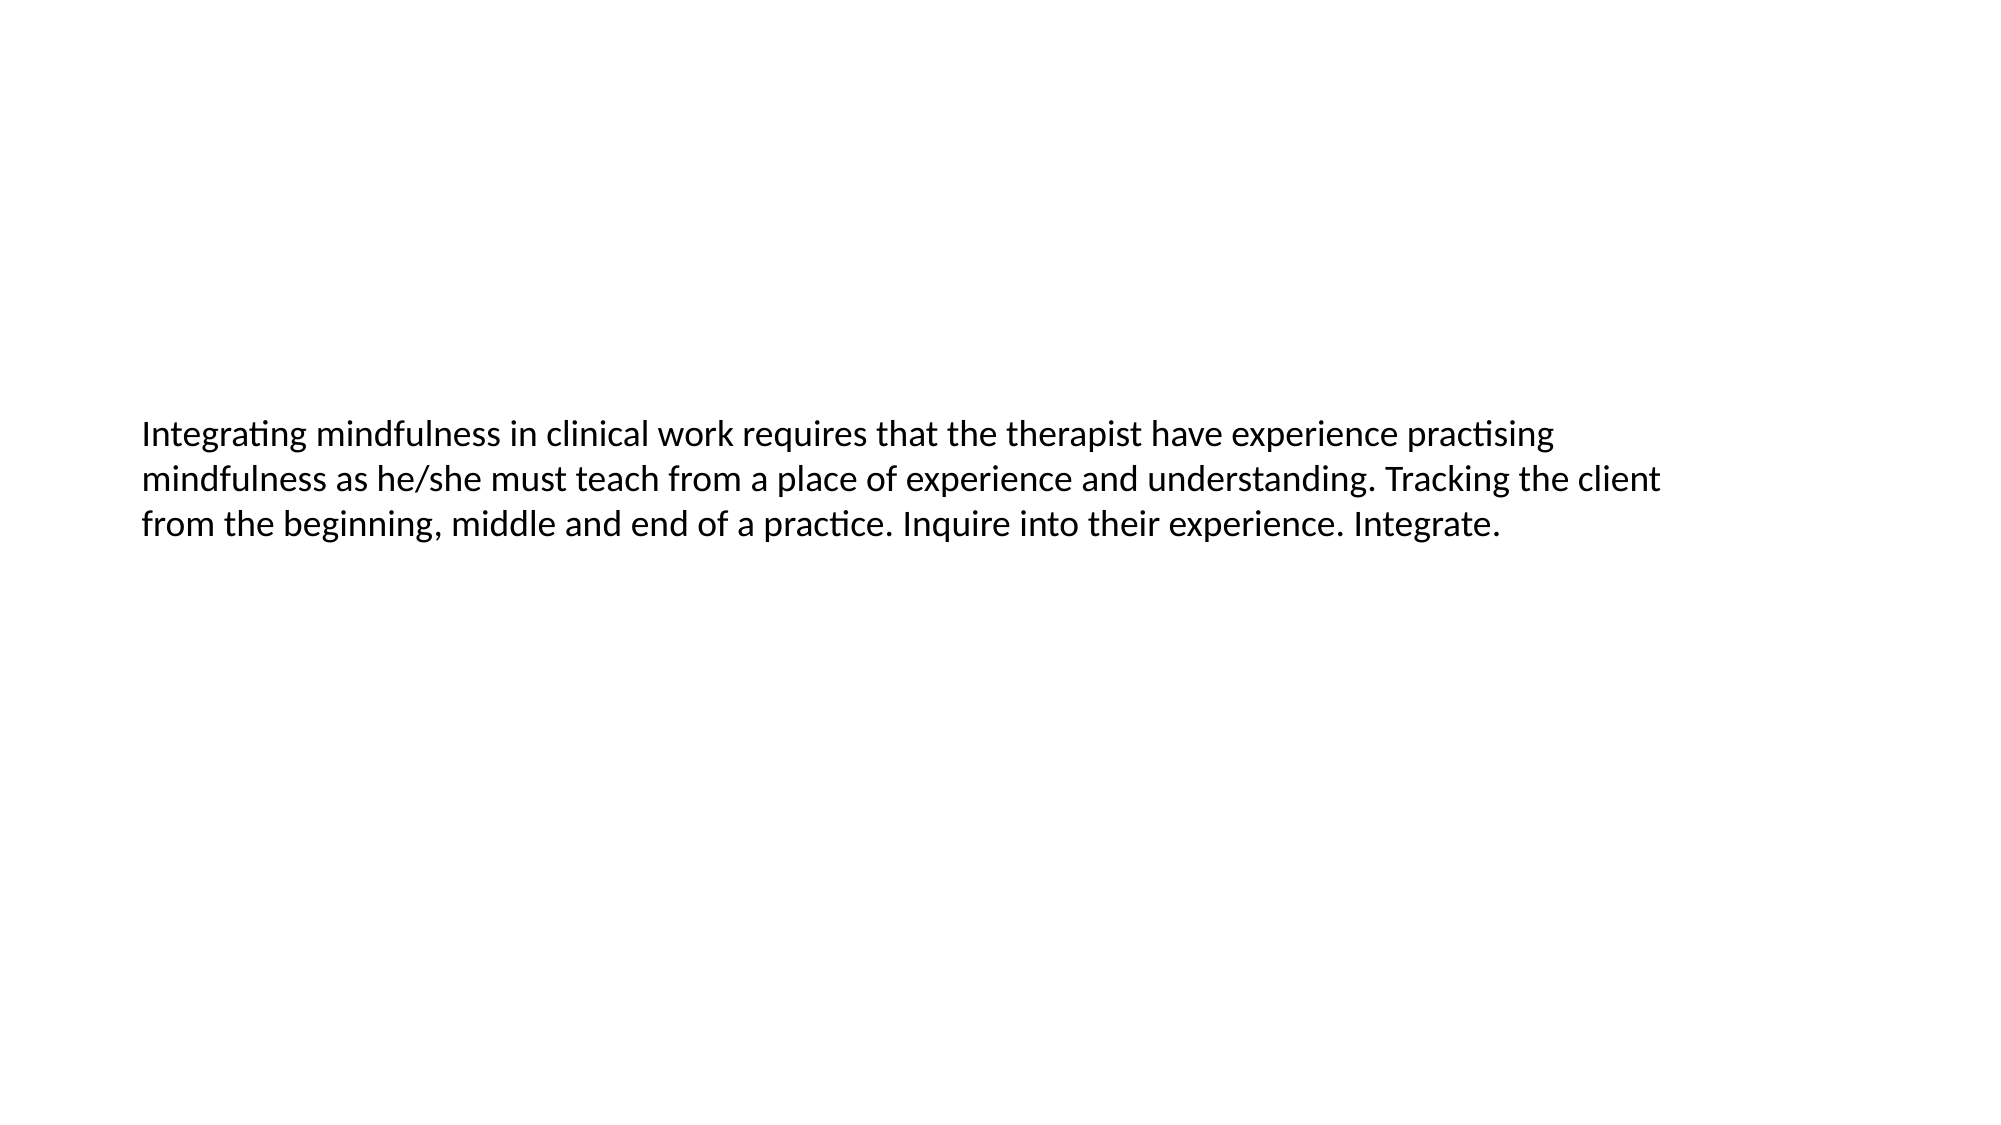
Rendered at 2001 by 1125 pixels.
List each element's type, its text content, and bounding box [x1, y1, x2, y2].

text_box Integrating mindfulness in clinical work requires that the therapist have experience practising mindfulness as he/she must teach from a place of experience and understanding. Tracking the client from the beginning, middle and end of a practice. Inquire into their experience. Integrate. [126, 401, 1710, 597]
